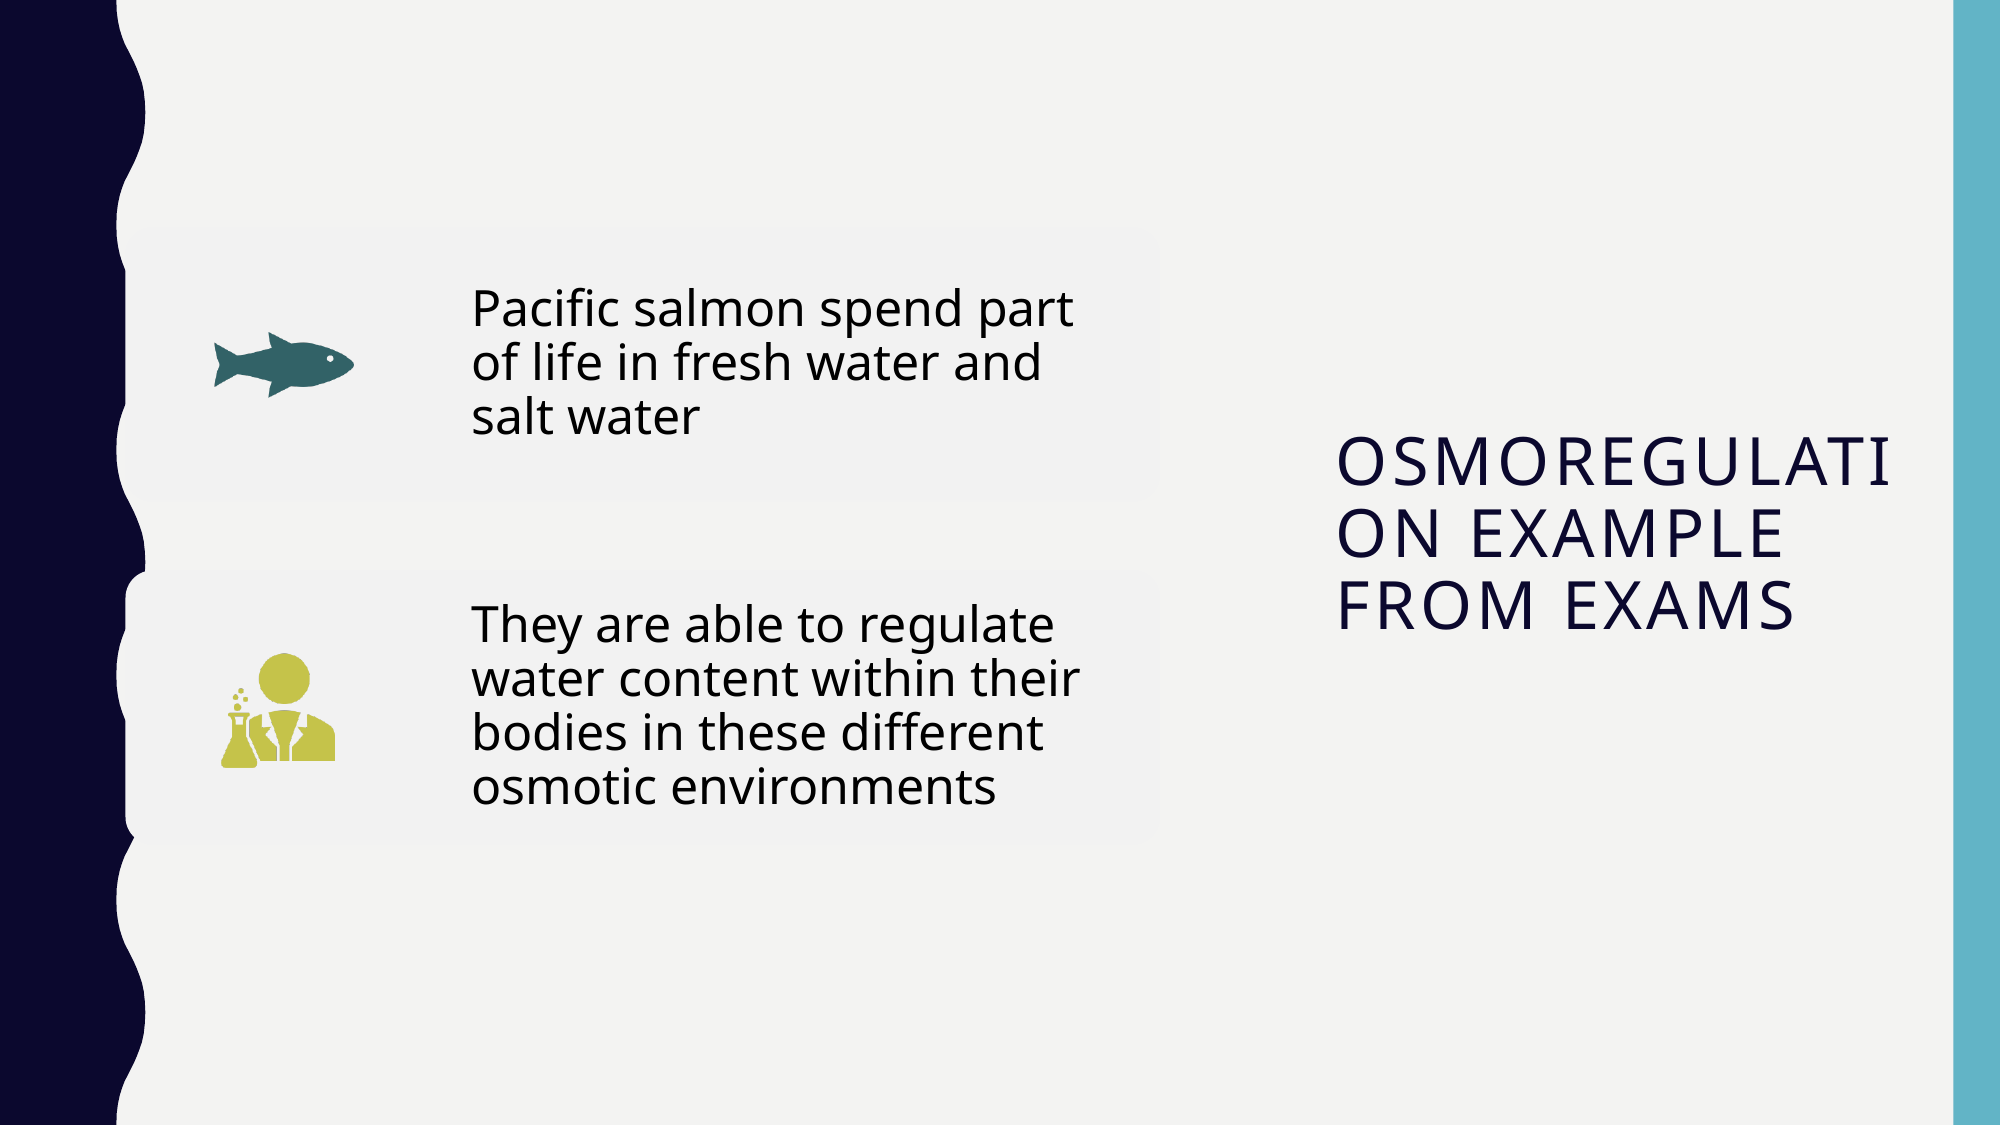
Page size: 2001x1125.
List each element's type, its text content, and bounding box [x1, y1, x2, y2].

title Osmoregulation example from exams [1320, 79, 1921, 994]
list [125, 78, 1160, 994]
